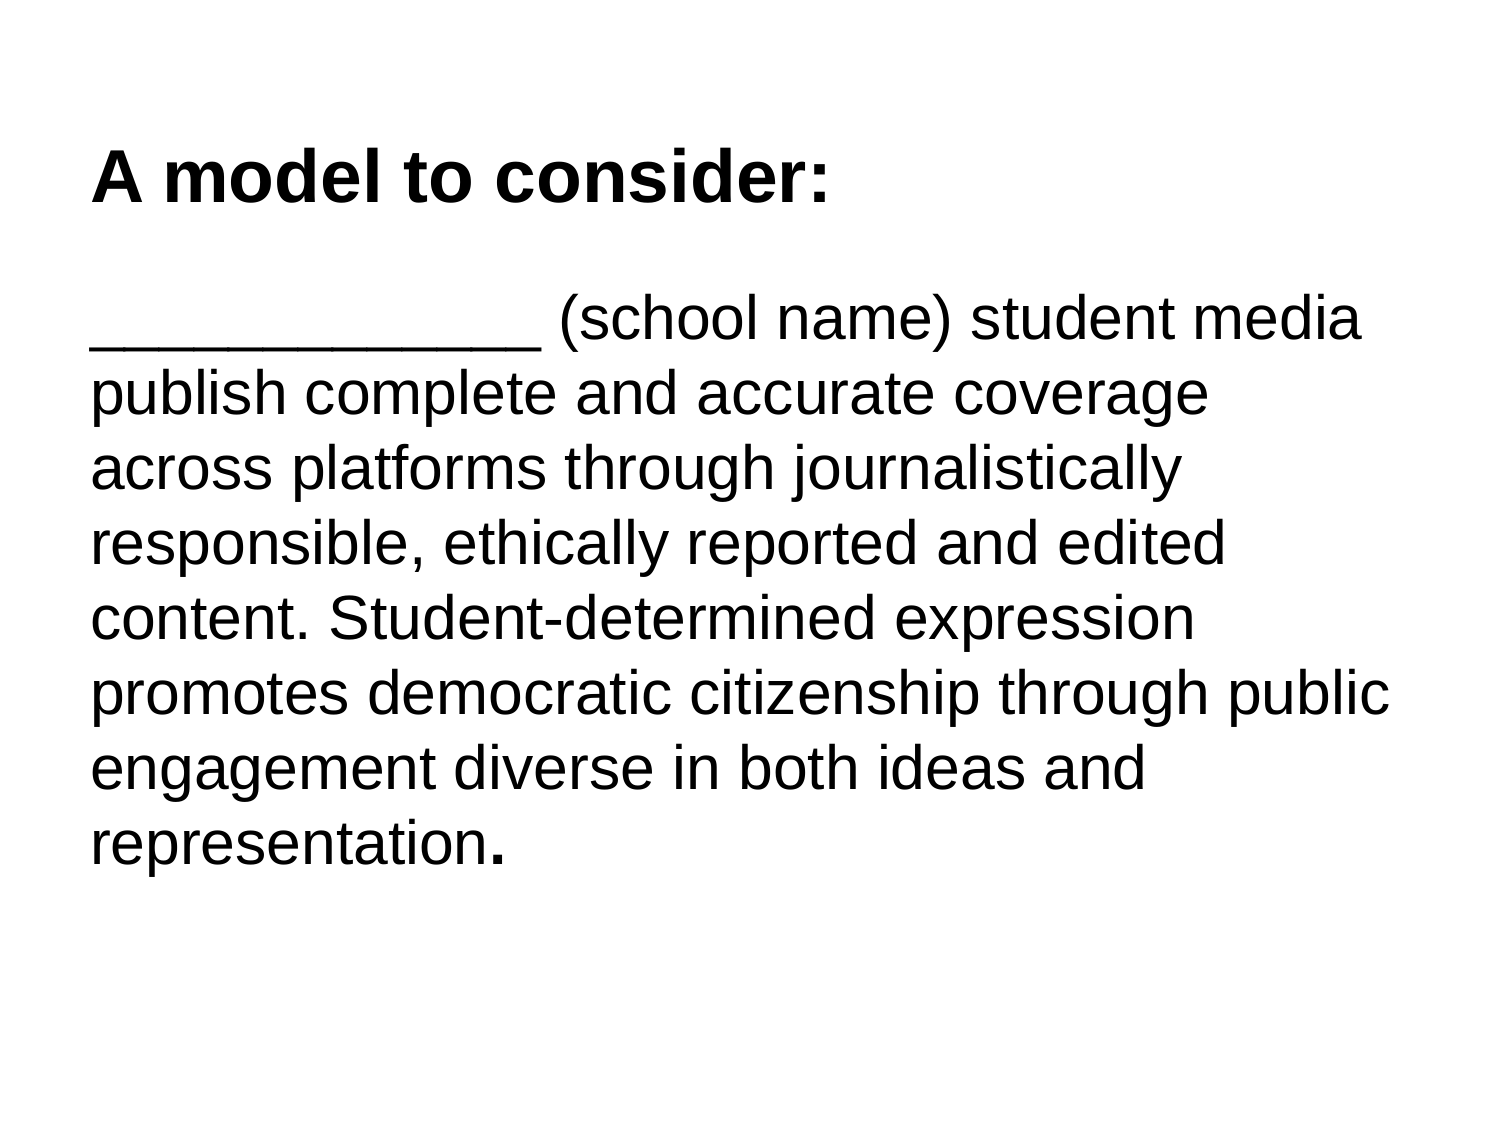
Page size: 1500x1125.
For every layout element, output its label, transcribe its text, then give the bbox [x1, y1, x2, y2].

title A model to consider: [75, 45, 1425, 233]
list _____________ (school name) student media publish complete and accurate coverage across platforms through journalistically responsible, ethically reported and edited content. Student-determined expression promotes democratic citizenship through public engagement diverse in both ideas and representation. [75, 262, 1425, 1078]
